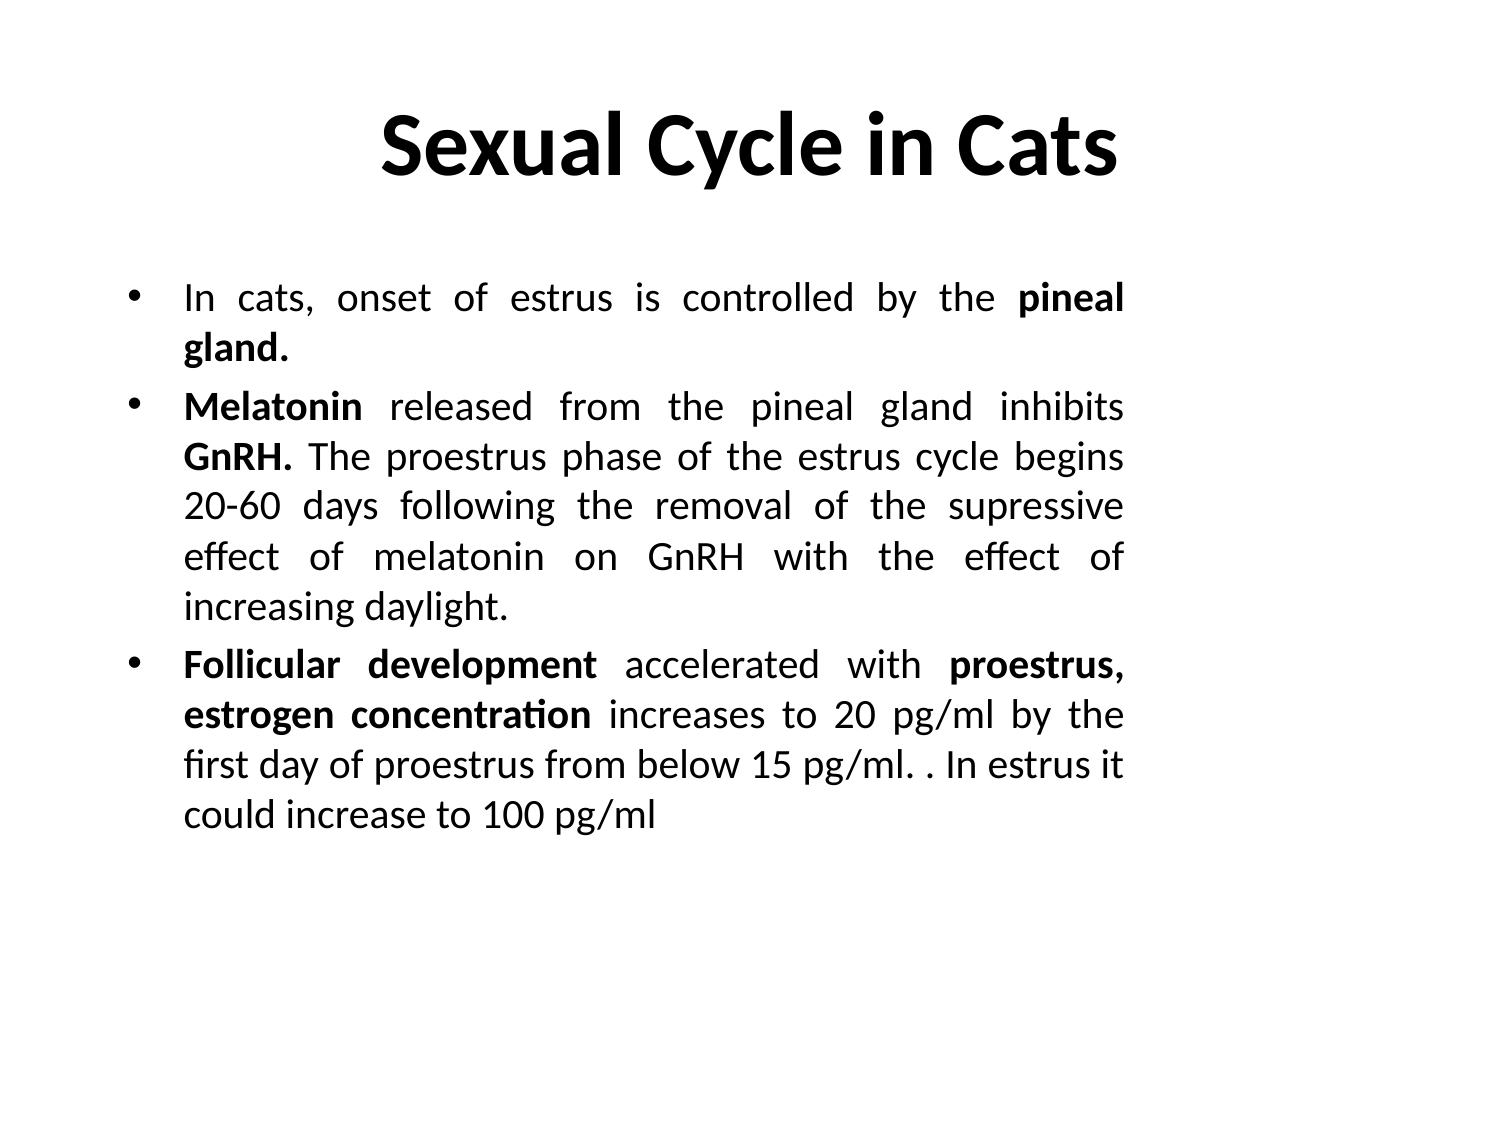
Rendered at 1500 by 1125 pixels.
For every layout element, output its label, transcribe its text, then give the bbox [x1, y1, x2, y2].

title Sexual Cycle in Cats [75, 45, 1425, 233]
list In cats, onset of estrus is controlled by the pineal gland. Melatonin released from the pineal gland inhibits GnRH. The proestrus phase of the estrus cycle begins 20-60 days following the removal of the supressive effect of melatonin on GnRH with the effect of increasing daylight. Follicular development accelerated with proestrus, estrogen concentration increases to 20 pg/ml by the first day of proestrus from below 15 pg/ml. . In estrus it could increase to 100 pg/ml [112, 262, 1140, 1005]
